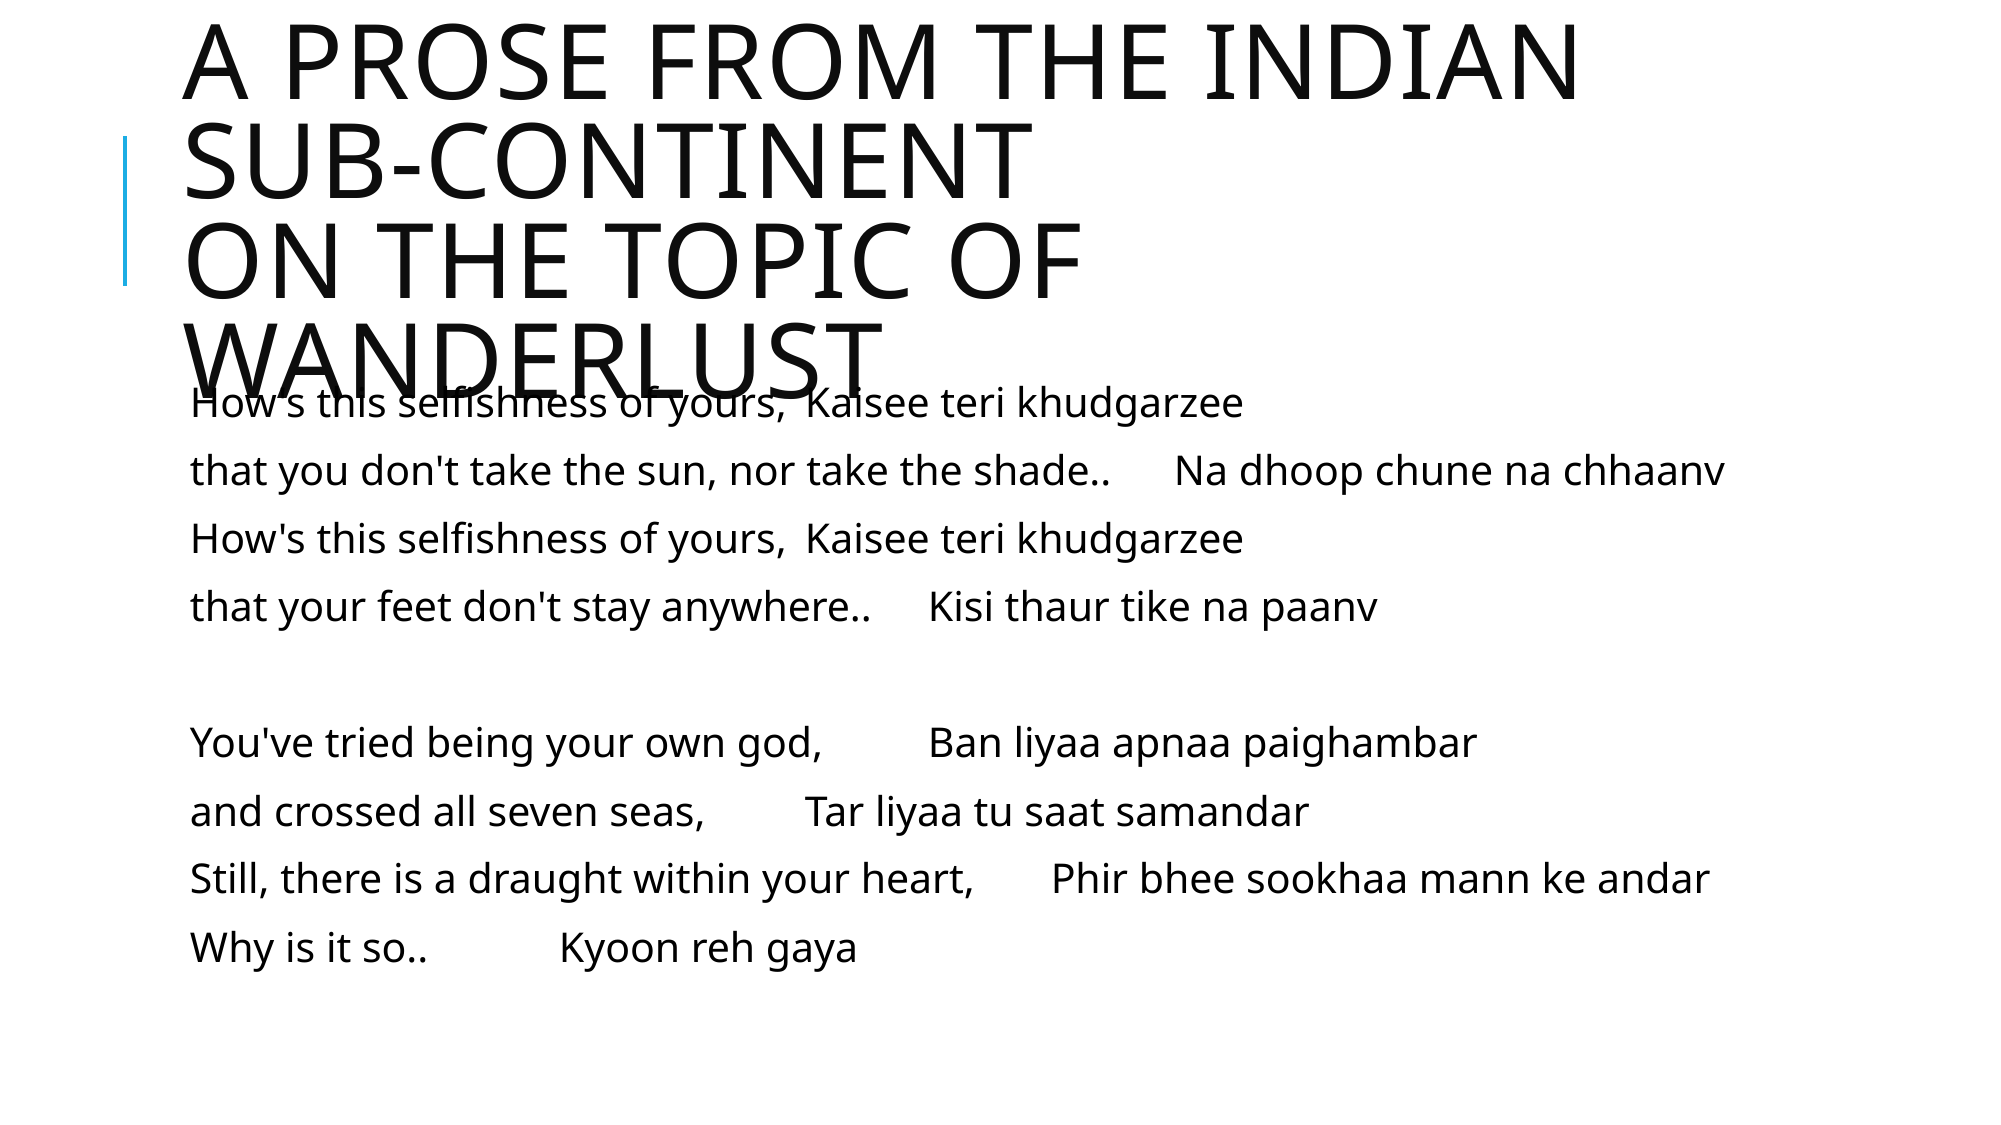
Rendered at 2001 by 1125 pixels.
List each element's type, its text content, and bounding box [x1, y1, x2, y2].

list How's this selfishness of yours, Kaisee teri khudgarzee that you don't take the sun, nor take the shade.. Na dhoop chune na chhaanv How's this selfishness of yours, Kaisee teri khudgarzee that your feet don't stay anywhere.. Kisi thaur tike na paanv You've tried being your own god, Ban liyaa apnaa paighambar and crossed all seven seas, Tar liyaa tu saat samandar Still, there is a draught within your heart, Phir bhee sookhaa mann ke andar Why is it so.. Kyoon reh gaya [168, 375, 1763, 1035]
title A prose from the indian sub-continent on the topic of wanderlust [168, 96, 1763, 342]
